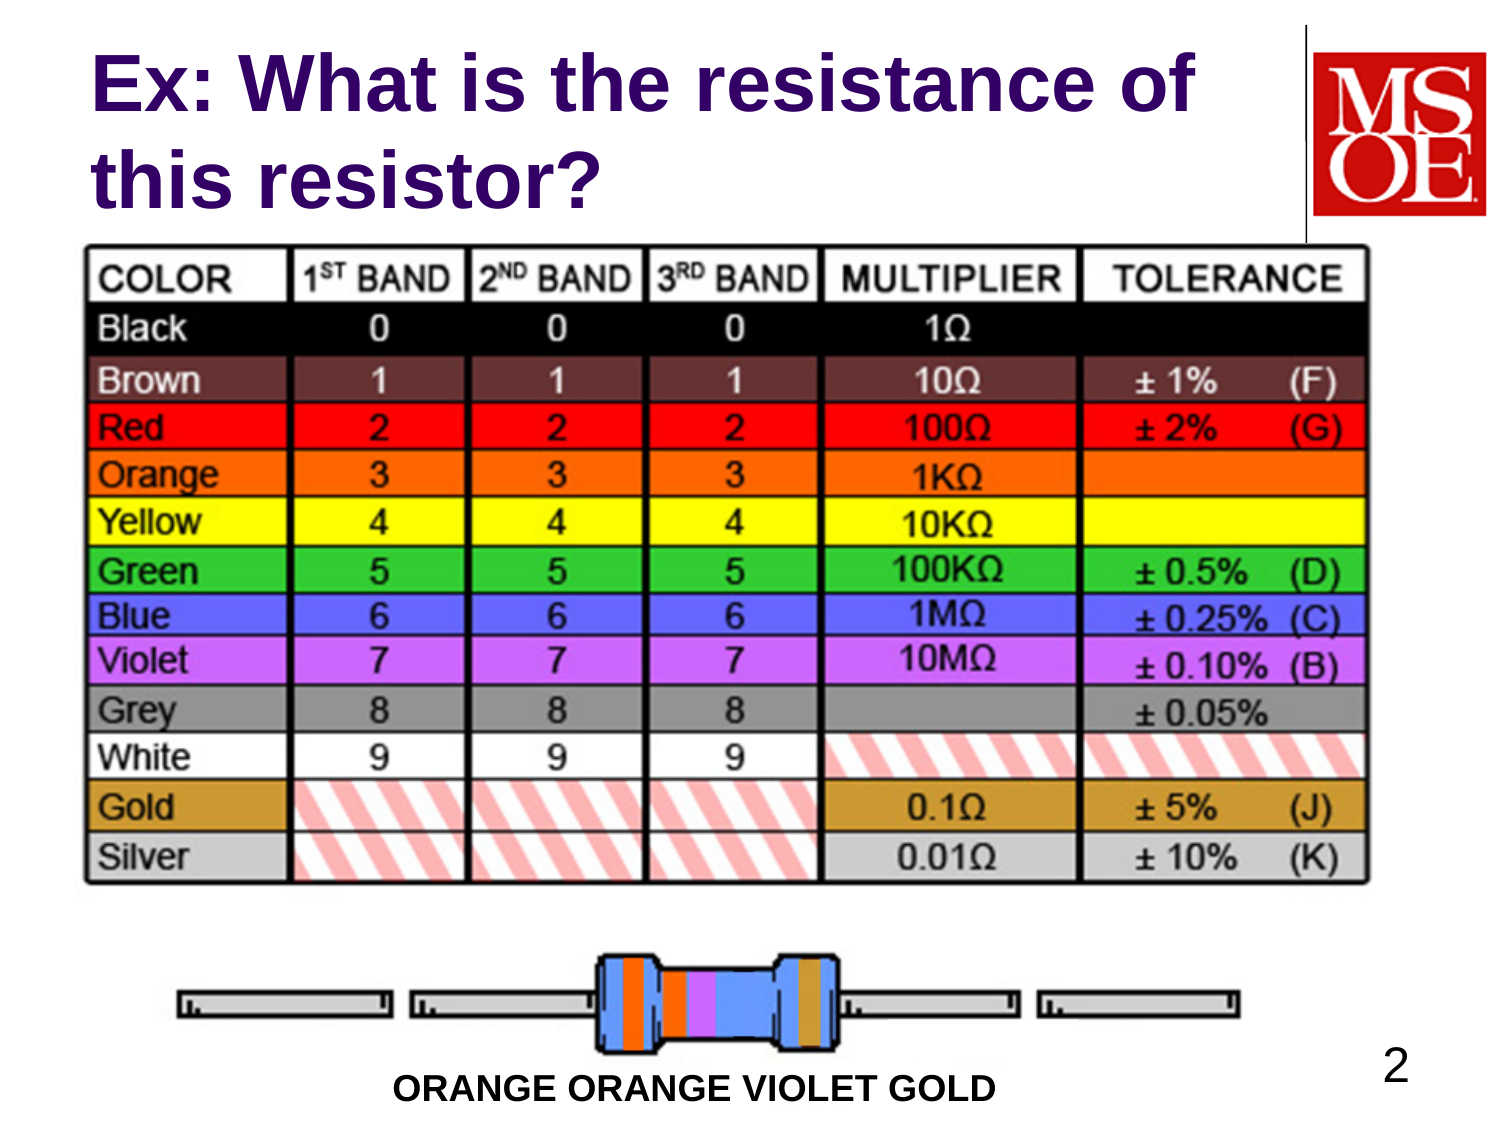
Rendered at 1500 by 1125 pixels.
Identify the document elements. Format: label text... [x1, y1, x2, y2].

slide_number 2 [1385, 1024, 1426, 1101]
picture [74, 243, 1382, 1121]
picture [1313, 37, 1488, 232]
title Ex: What is the resistance of this resistor? [74, 19, 1313, 233]
